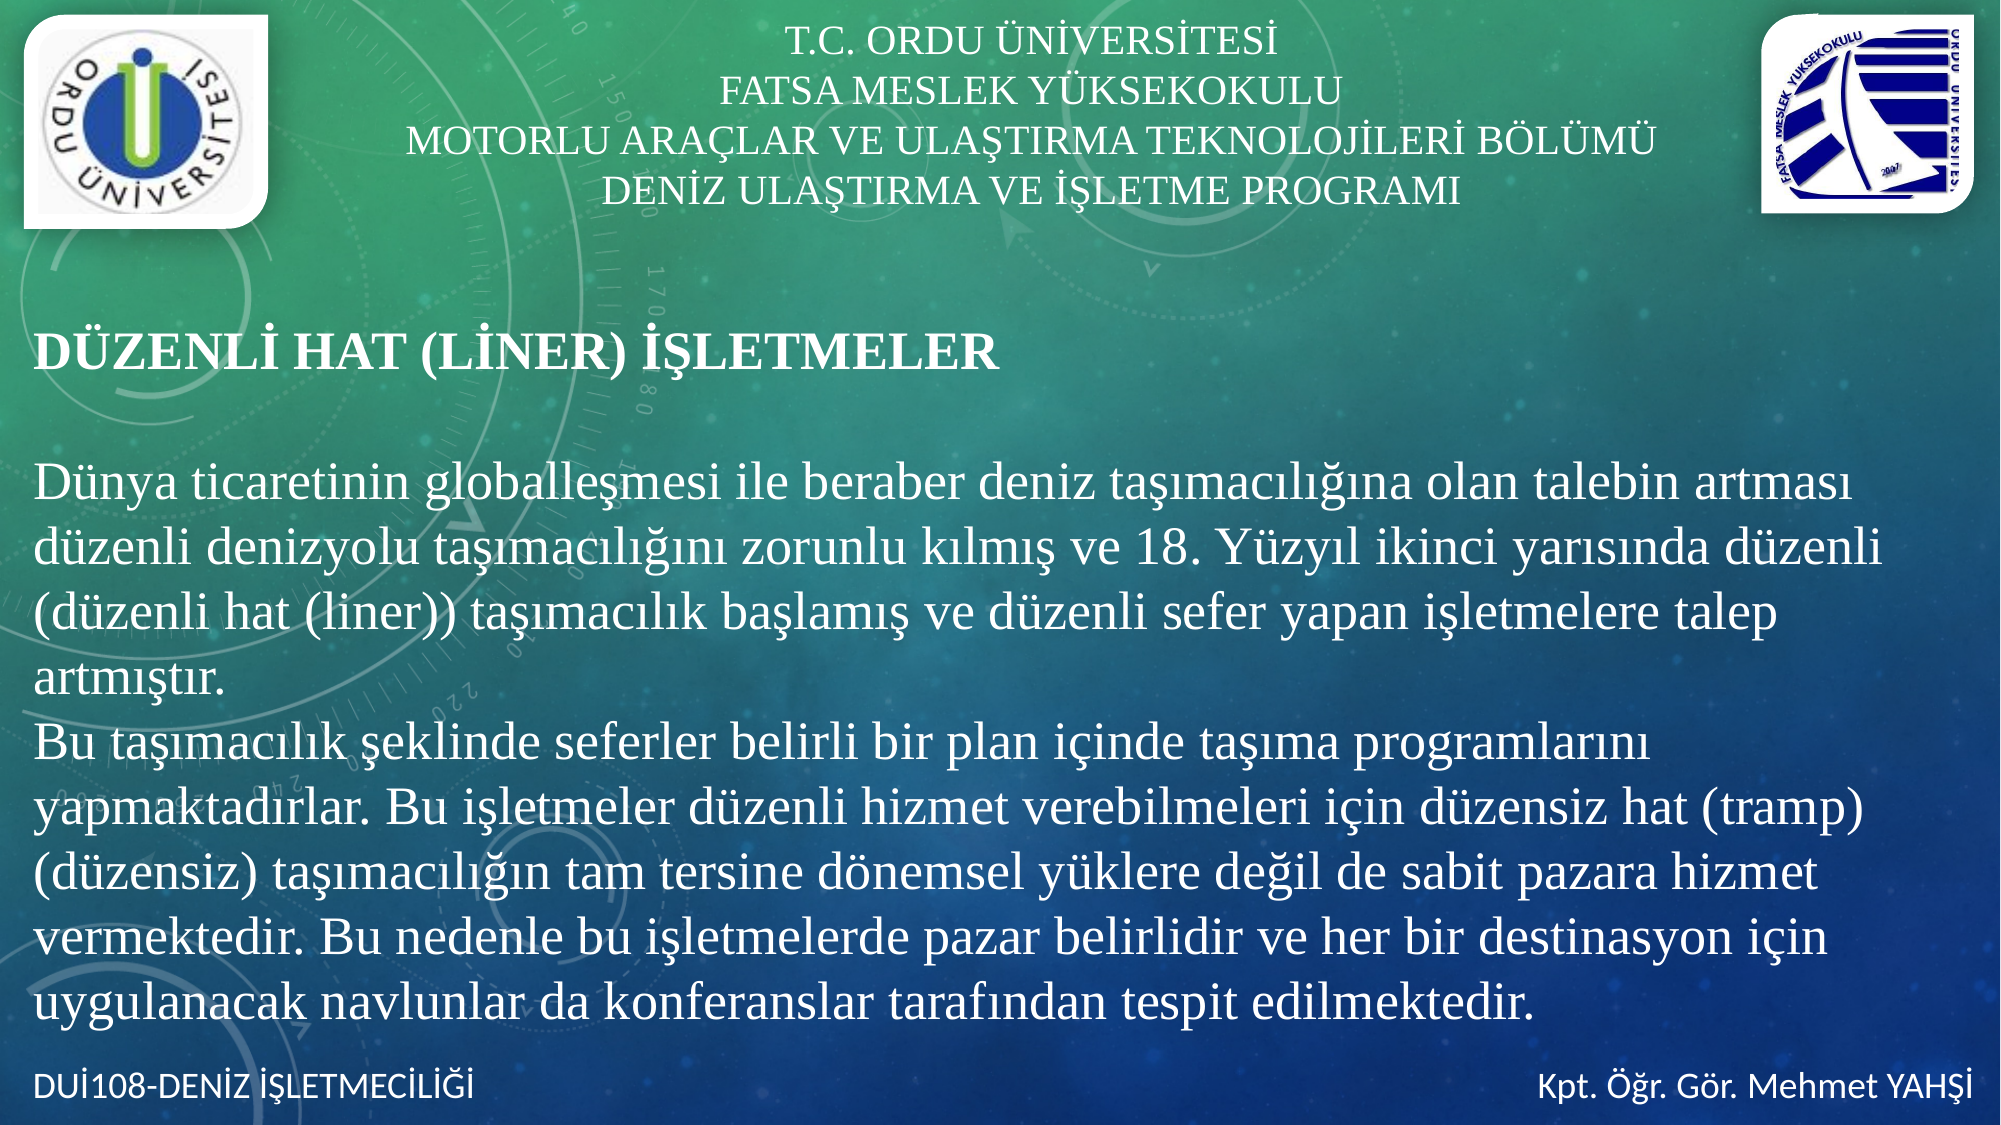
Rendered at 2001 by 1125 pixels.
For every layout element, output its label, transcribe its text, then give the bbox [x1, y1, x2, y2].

text_box DUİ108-DENİZ İŞLETMECİLİĞİ [18, 1054, 504, 1114]
text_box T.C. ORDU ÜNİVERSİTESİ FATSA MESLEK YÜKSEKOKULU MOTORLU ARAÇLAR VE ULAŞTIRMA TEKNOLOJİLERİ BÖLÜMÜ DENİZ ULAŞTIRMA VE İŞLETME PROGRAMI [306, 5, 1757, 221]
text_box Kpt. Öğr. Gör. Mehmet YAHŞİ [1504, 1054, 1990, 1114]
picture [0, 0, 2001, 1125]
title Düzenli hat (Liner) İşletmeler Dünya ticaretinin globalleşmesi ile beraber deniz taşımacılığına olan talebin artması düzenli denizyolu taşımacılığını zorunlu kılmış ve 18. Yüzyıl ikinci yarısında düzenli (düzenli hat (liner)) taşımacılık başlamış ve düzenli sefer yapan işletmelere talep artmıştır. Bu taşımacılık şeklinde seferler belirli bir plan içinde taşıma programlarını yapmaktadırlar. Bu işletmeler düzenli hizmet verebilmeleri için düzensiz hat (tramp) (düzensiz) taşımacılığın tam tersine dönemsel yüklere değil de sabit pazara hizmet vermektedir. Bu nedenle bu işletmelerde pazar belirlidir ve her bir destinasyon için uygulanacak navlunlar da konferanslar tarafından tespit edilmektedir. [18, 222, 1990, 1038]
